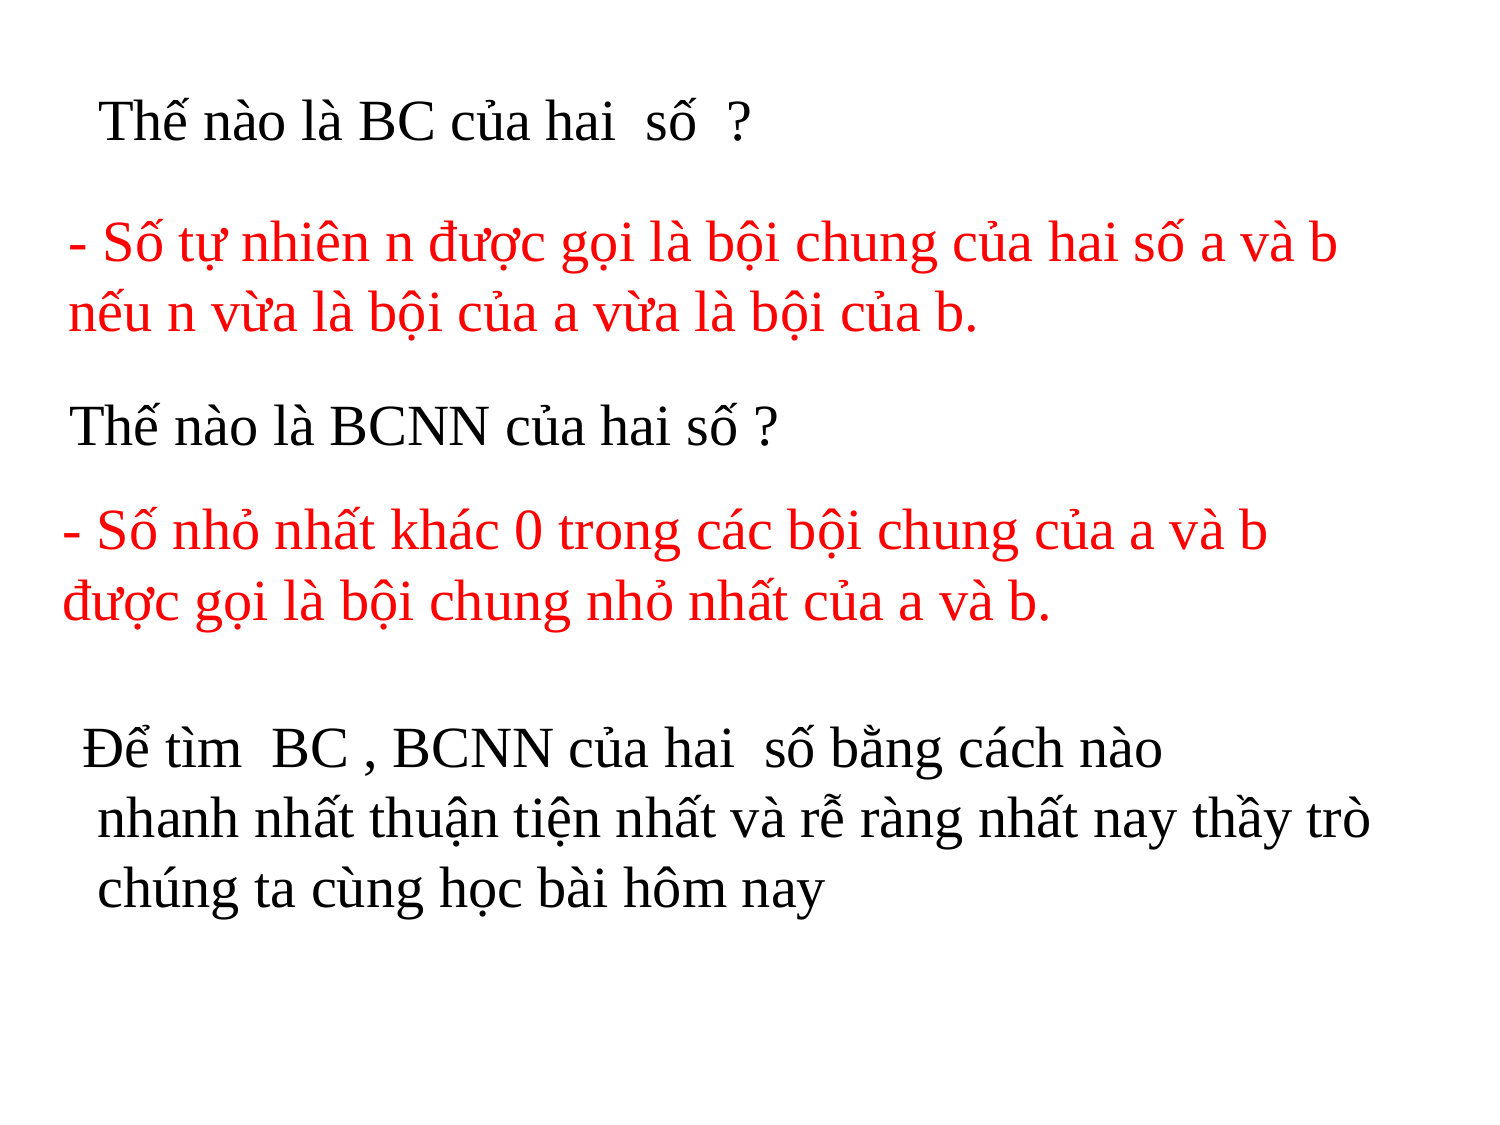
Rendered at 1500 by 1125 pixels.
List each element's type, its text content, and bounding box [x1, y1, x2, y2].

text_box Để tìm BC , BCNN của hai số bằng cách nào nhanh nhất thuận tiện nhất và rễ ràng nhất nay thầy trò chúng ta cùng học bài hôm nay [68, 702, 1388, 927]
text_box Thế nào là BCNN của hai số ? [54, 379, 1305, 465]
text_box - Số tự nhiên n được gọi là bội chung của hai số a và b nếu n vừa là bội của a vừa là bội của b. [53, 195, 1433, 351]
text_box Thế nào là BC của hai số ? [83, 74, 1417, 160]
text_box - Số nhỏ nhất khác 0 trong các bội chung của a và b được gọi là bội chung nhỏ nhất của a và b. [47, 484, 1377, 639]
